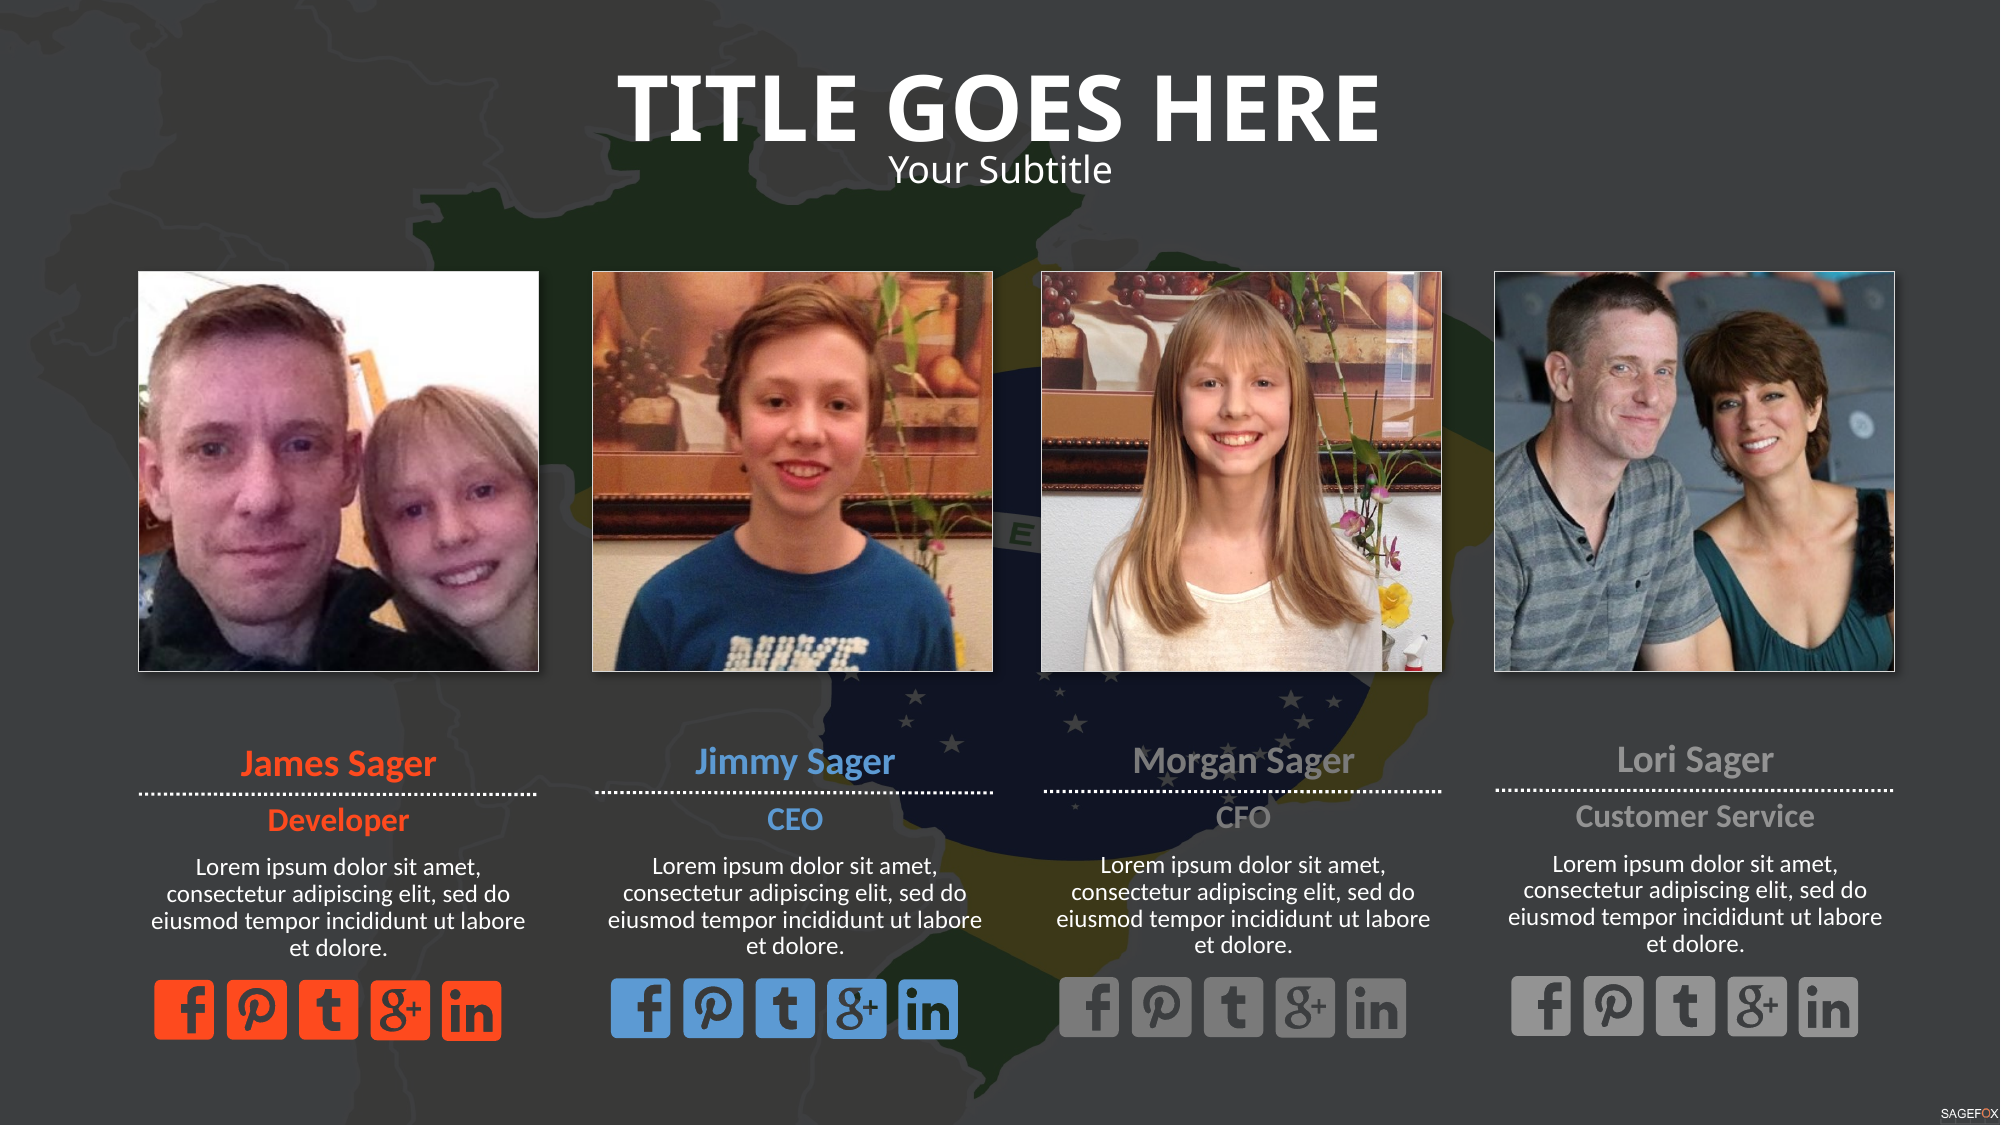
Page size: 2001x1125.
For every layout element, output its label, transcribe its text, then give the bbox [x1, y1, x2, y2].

text_box [138, 270, 540, 672]
picture [1940, 0, 2001, 1125]
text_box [154, 979, 502, 1041]
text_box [610, 978, 958, 1040]
text_box [1040, 270, 1442, 672]
text_box James Sager [163, 742, 514, 785]
text_box Lorem ipsum dolor sit amet, consectetur adipiscing elit, sed do eiusmod tempor incididunt ut labore et dolore. [138, 854, 539, 968]
text_box Lorem ipsum dolor sit amet, consectetur adipiscing elit, sed do eiusmod tempor incididunt ut labore et dolore. [1043, 851, 1444, 965]
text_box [1059, 977, 1407, 1039]
text_box CEO [620, 798, 971, 841]
text_box Customer Service [1520, 796, 1871, 839]
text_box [548, 42, 1452, 199]
text_box Lorem ipsum dolor sit amet, consectetur adipiscing elit, sed do eiusmod tempor incididunt ut labore et dolore. [595, 852, 996, 966]
text_box Lorem ipsum dolor sit amet, consectetur adipiscing elit, sed do eiusmod tempor incididunt ut labore et dolore. [1495, 850, 1896, 964]
text_box [591, 270, 993, 672]
text_box [1494, 271, 1896, 673]
text_box Developer [163, 799, 514, 842]
text_box Jimmy Sager [620, 740, 971, 784]
text_box Morgan Sager [1068, 739, 1419, 782]
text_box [1511, 976, 1859, 1038]
text_box Lori Sager [1520, 738, 1871, 781]
text_box CFO [1068, 797, 1419, 840]
